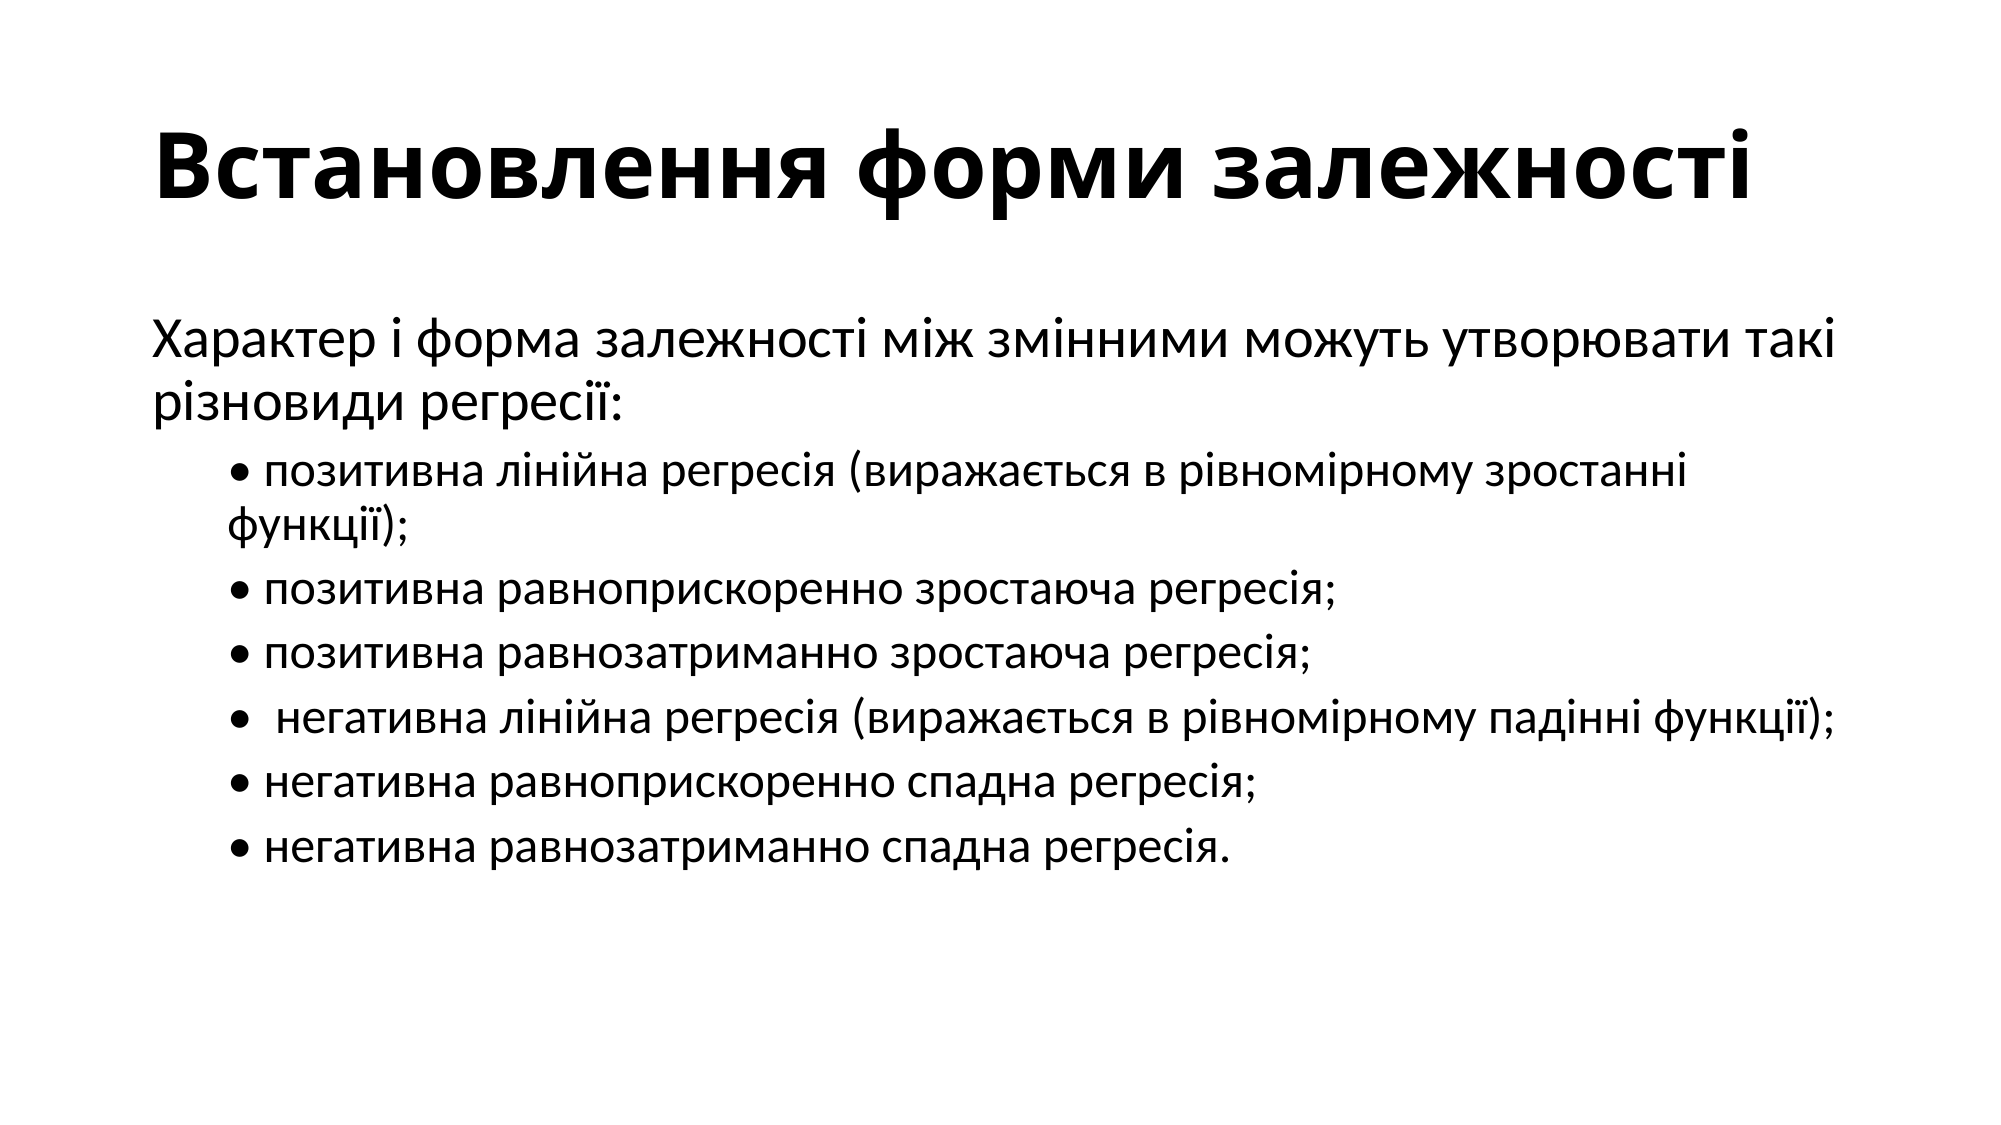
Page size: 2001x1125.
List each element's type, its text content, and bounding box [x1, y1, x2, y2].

title Встановлення форми залежності [137, 59, 1863, 278]
list Характер і форма залежності між змінними можуть утворювати такі різновиди регресії: • позитивна лінійна регресія (виражається в рівномірному зростанні функції); • позитивна равноприскоренно зростаюча регресія; • позитивна равнозатриманно зростаюча регресія; • негативна лінійна регресія (виражається в рівномірному падінні функції); • негативна равноприскоренно спадна регресія; • негативна равнозатриманно спадна регресія. [137, 299, 1863, 1014]
